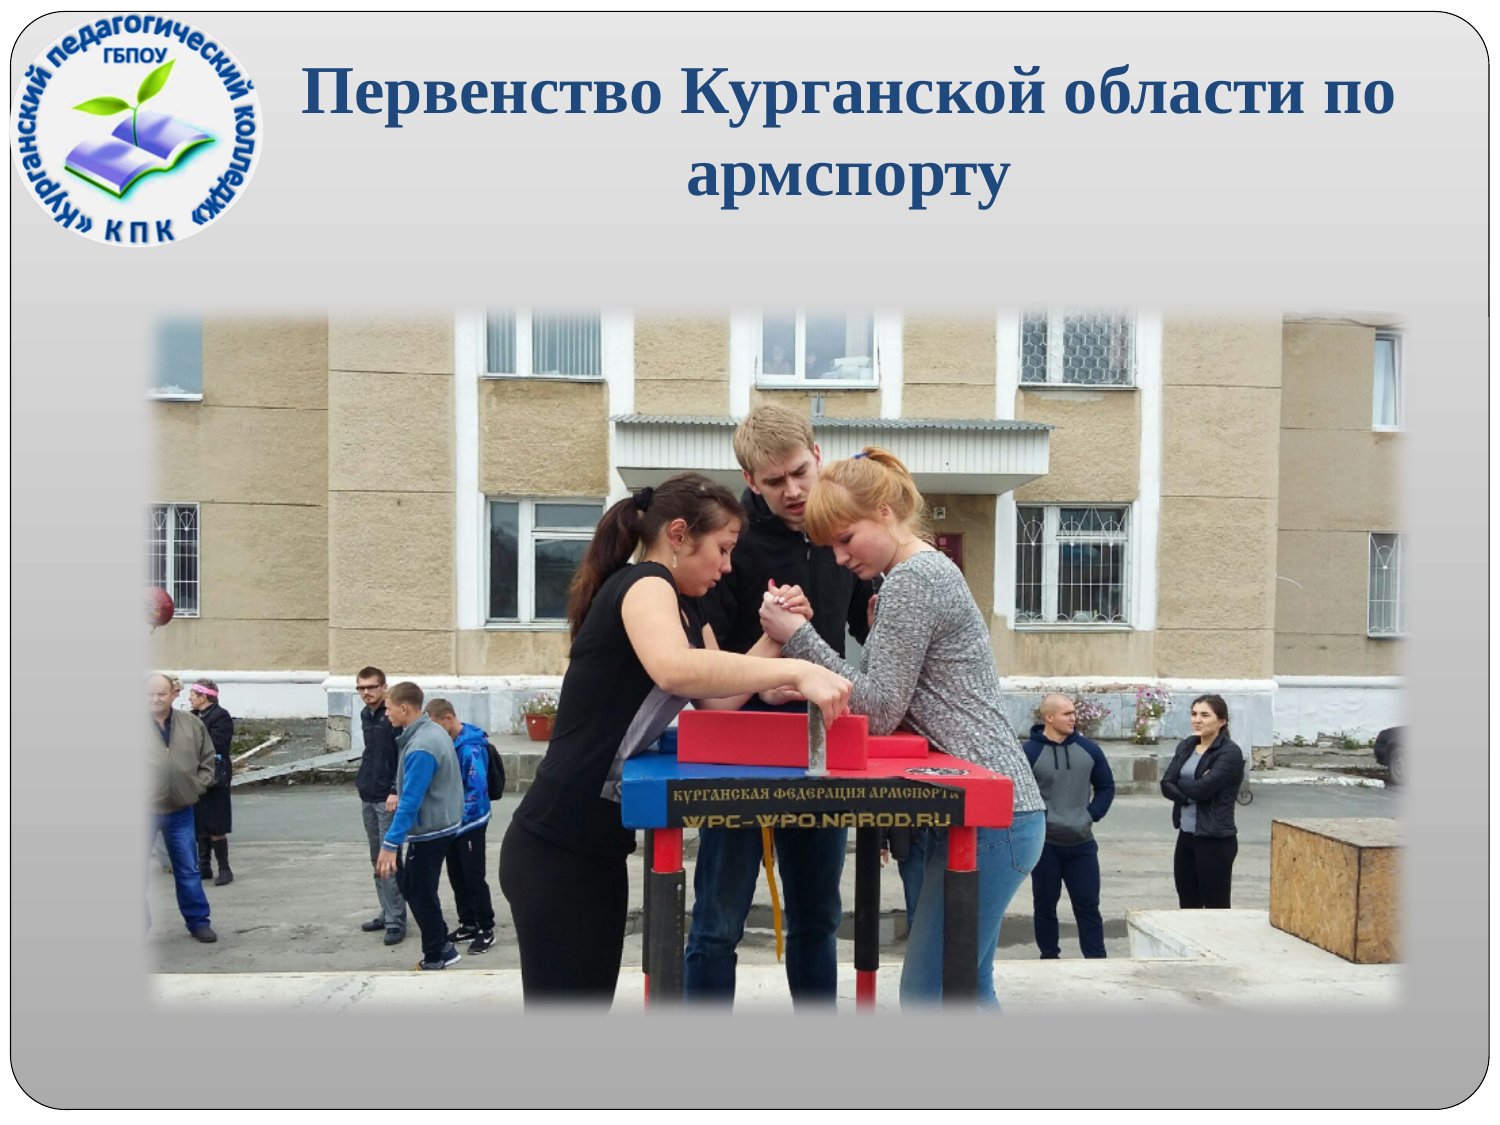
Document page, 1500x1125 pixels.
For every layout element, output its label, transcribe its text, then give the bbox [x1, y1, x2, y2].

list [139, 302, 1415, 1020]
title Первенство Курганской области по армспорту [276, 36, 1428, 224]
picture [5, 3, 268, 257]
